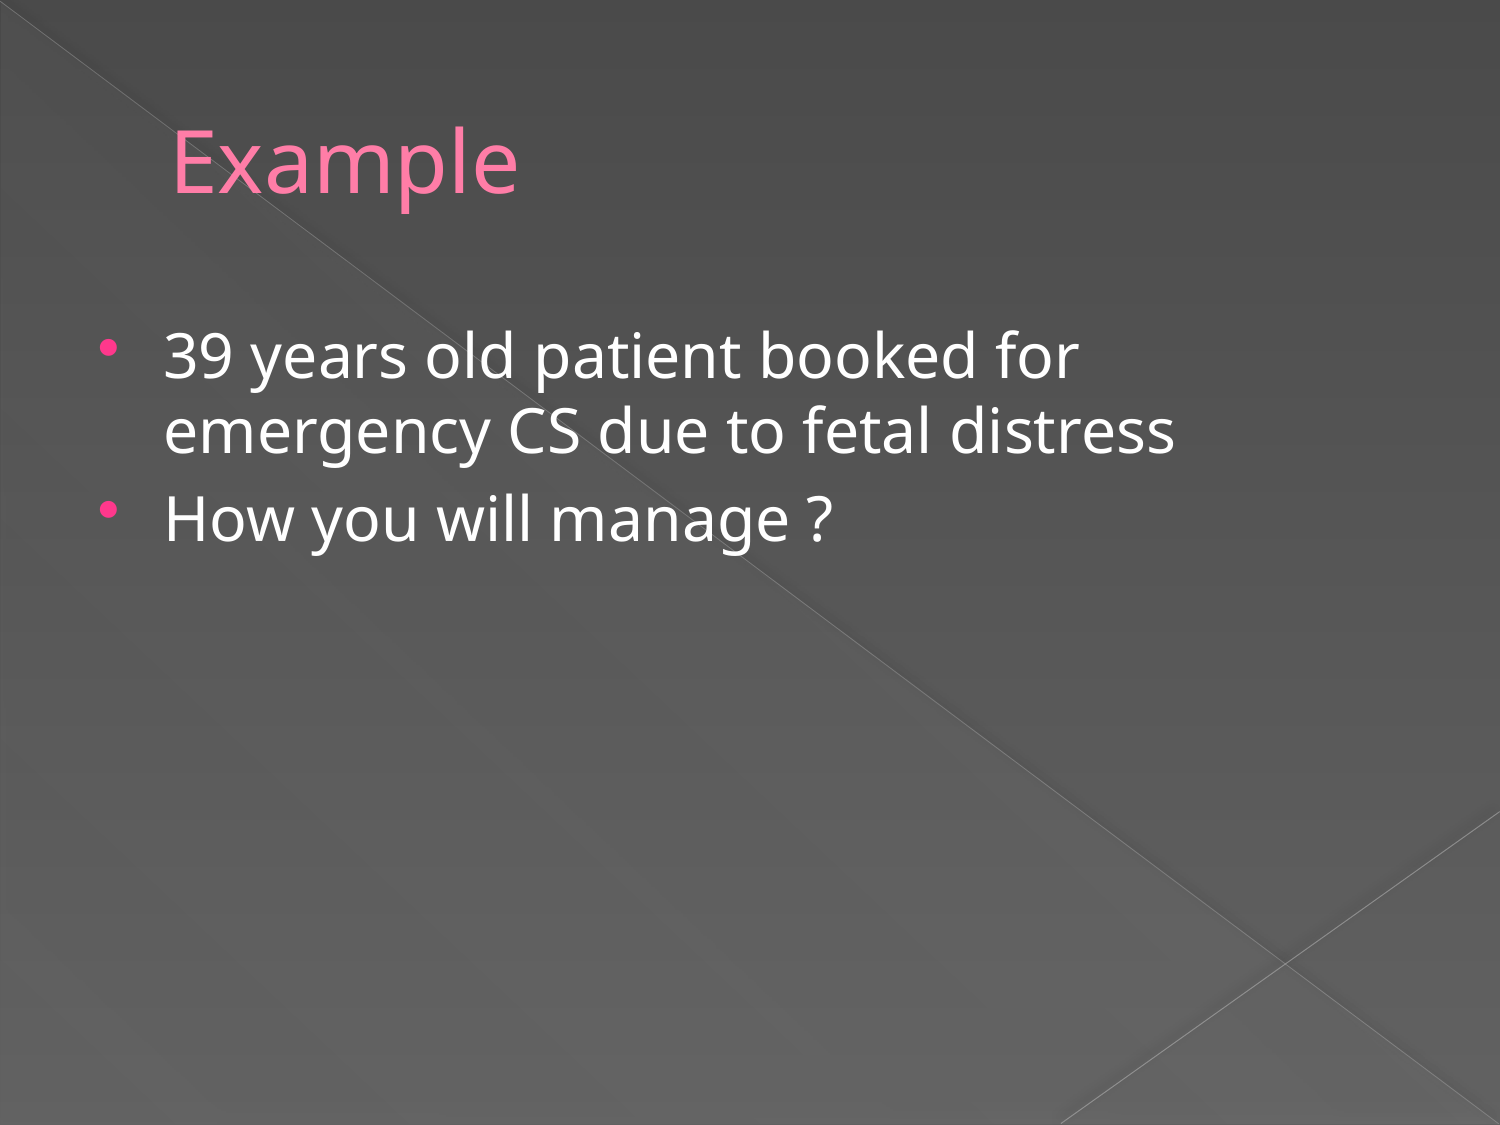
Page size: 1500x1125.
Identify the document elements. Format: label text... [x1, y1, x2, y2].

title Example [75, 43, 1425, 274]
list 39 years old patient booked for emergency CS due to fetal distress How you will manage ? [75, 308, 1425, 1059]
